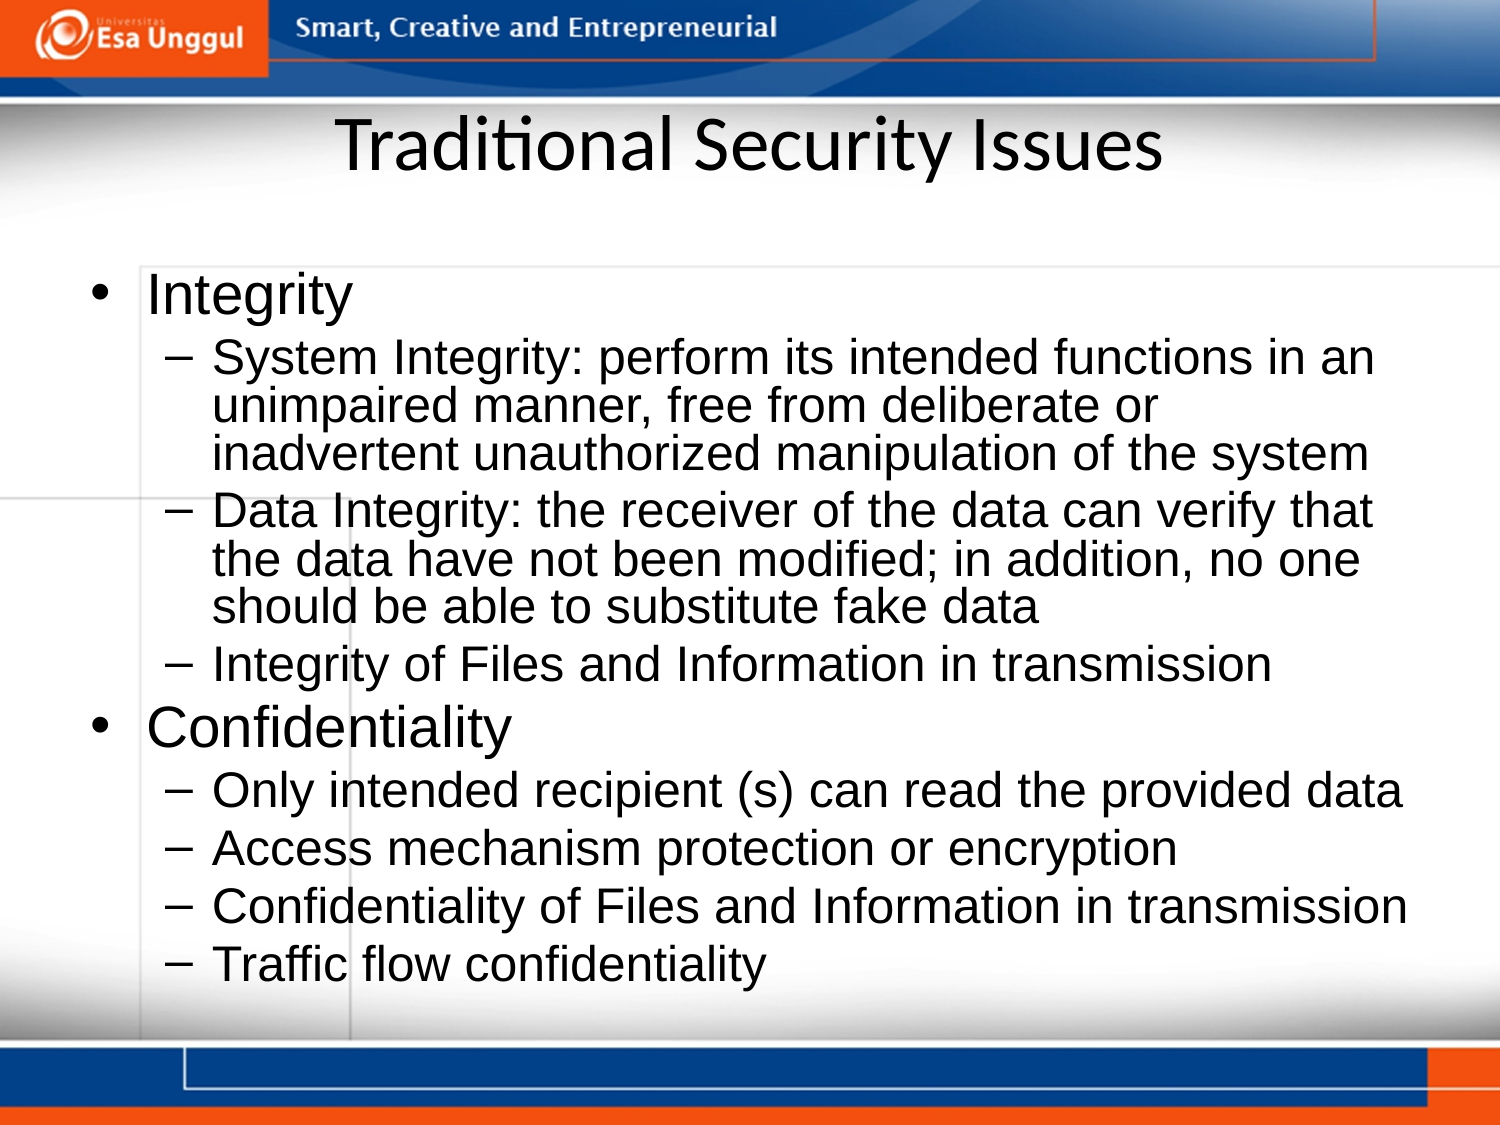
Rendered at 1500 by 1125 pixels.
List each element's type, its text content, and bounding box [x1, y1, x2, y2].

picture [0, 0, 1500, 1125]
title Traditional Security Issues [75, 45, 1425, 233]
list Integrity System Integrity: perform its intended functions in an unimpaired manner, free from deliberate or inadvertent unauthorized manipulation of the system Data Integrity: the receiver of the data can verify that the data have not been modified; in addition, no one should be able to substitute fake data Integrity of Files and Information in transmission Confidentiality Only intended recipient (s) can read the provided data Access mechanism protection or encryption Confidentiality of Files and Information in transmission Traffic flow confidentiality [75, 262, 1425, 1005]
